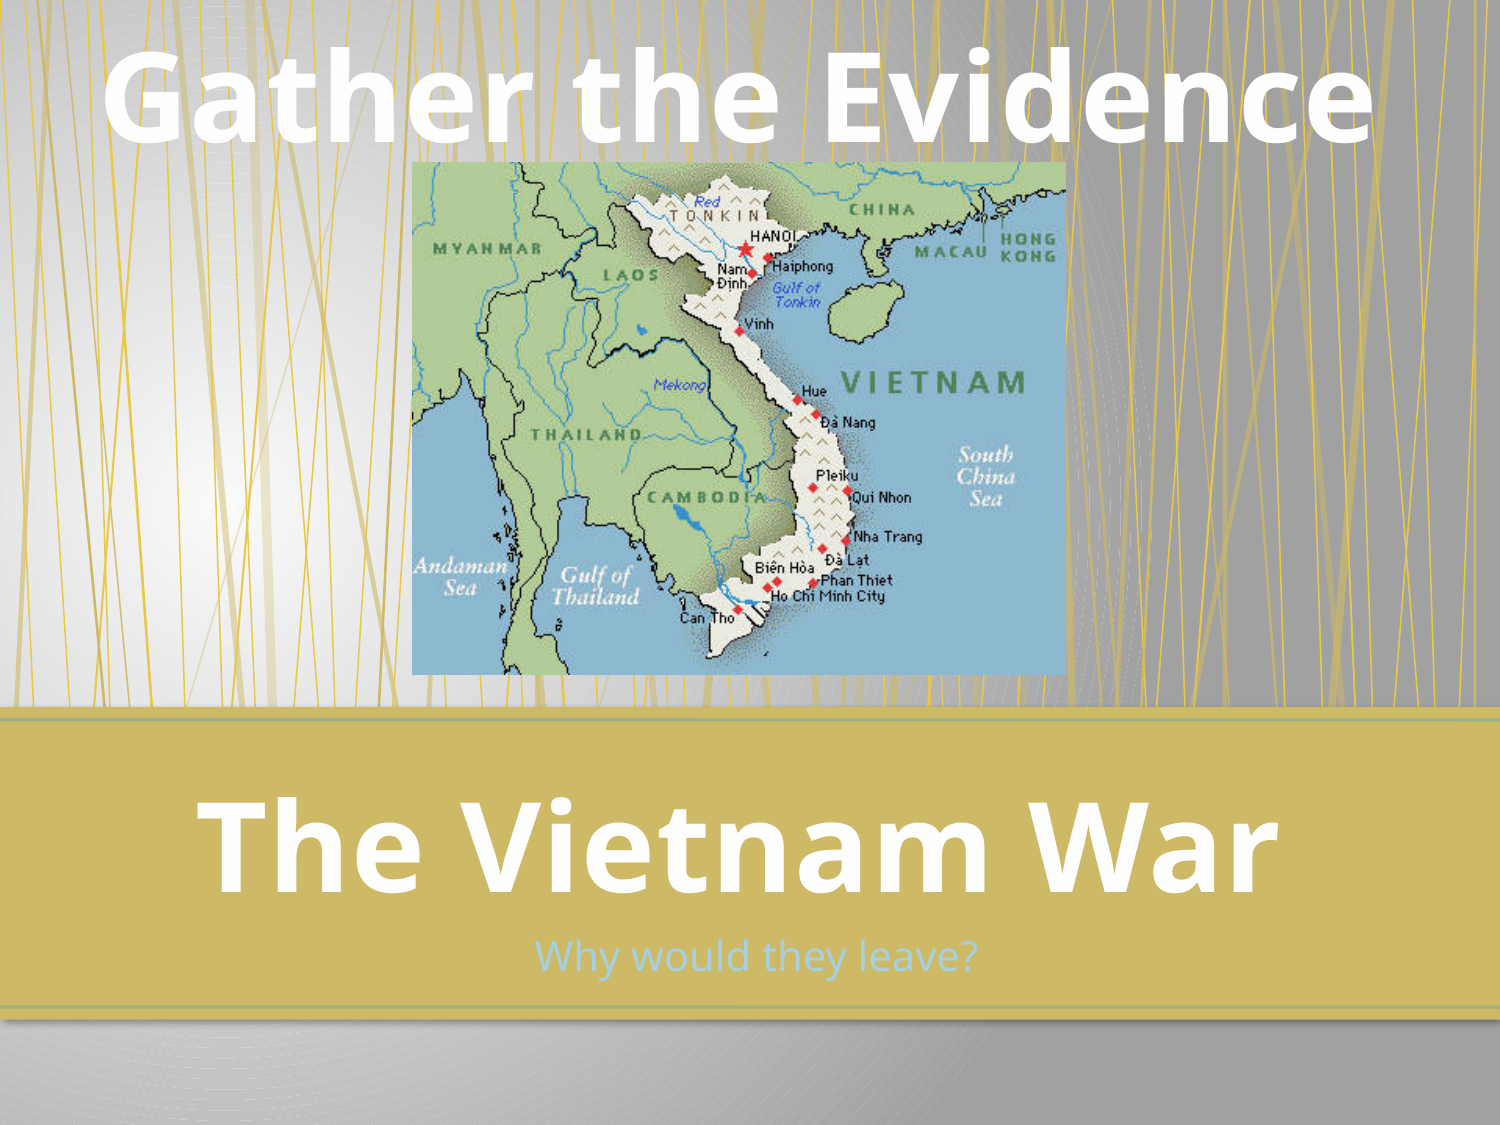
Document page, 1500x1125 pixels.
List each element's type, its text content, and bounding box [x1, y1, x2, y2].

picture [412, 162, 1066, 676]
title Gather the Evidence [57, 0, 1421, 175]
list Why would they leave? [75, 922, 1438, 991]
text_box The Vietnam War [57, 737, 1421, 925]
